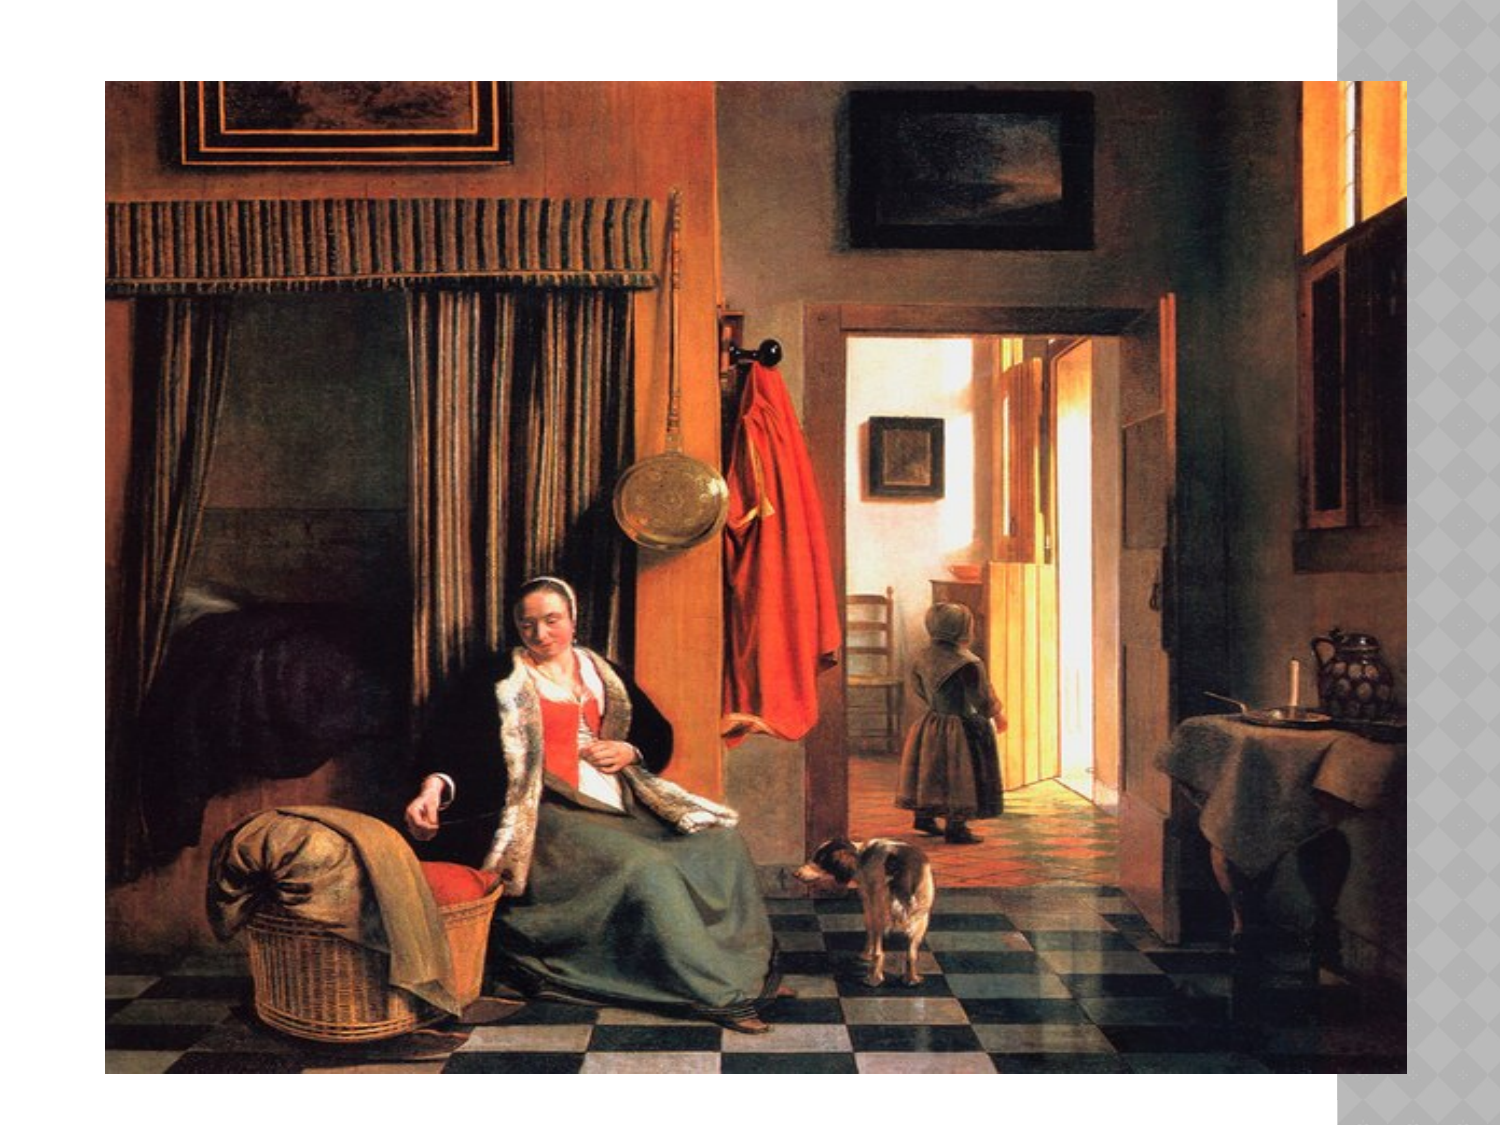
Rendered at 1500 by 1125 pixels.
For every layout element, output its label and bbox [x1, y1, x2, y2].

list [105, 81, 1407, 1075]
